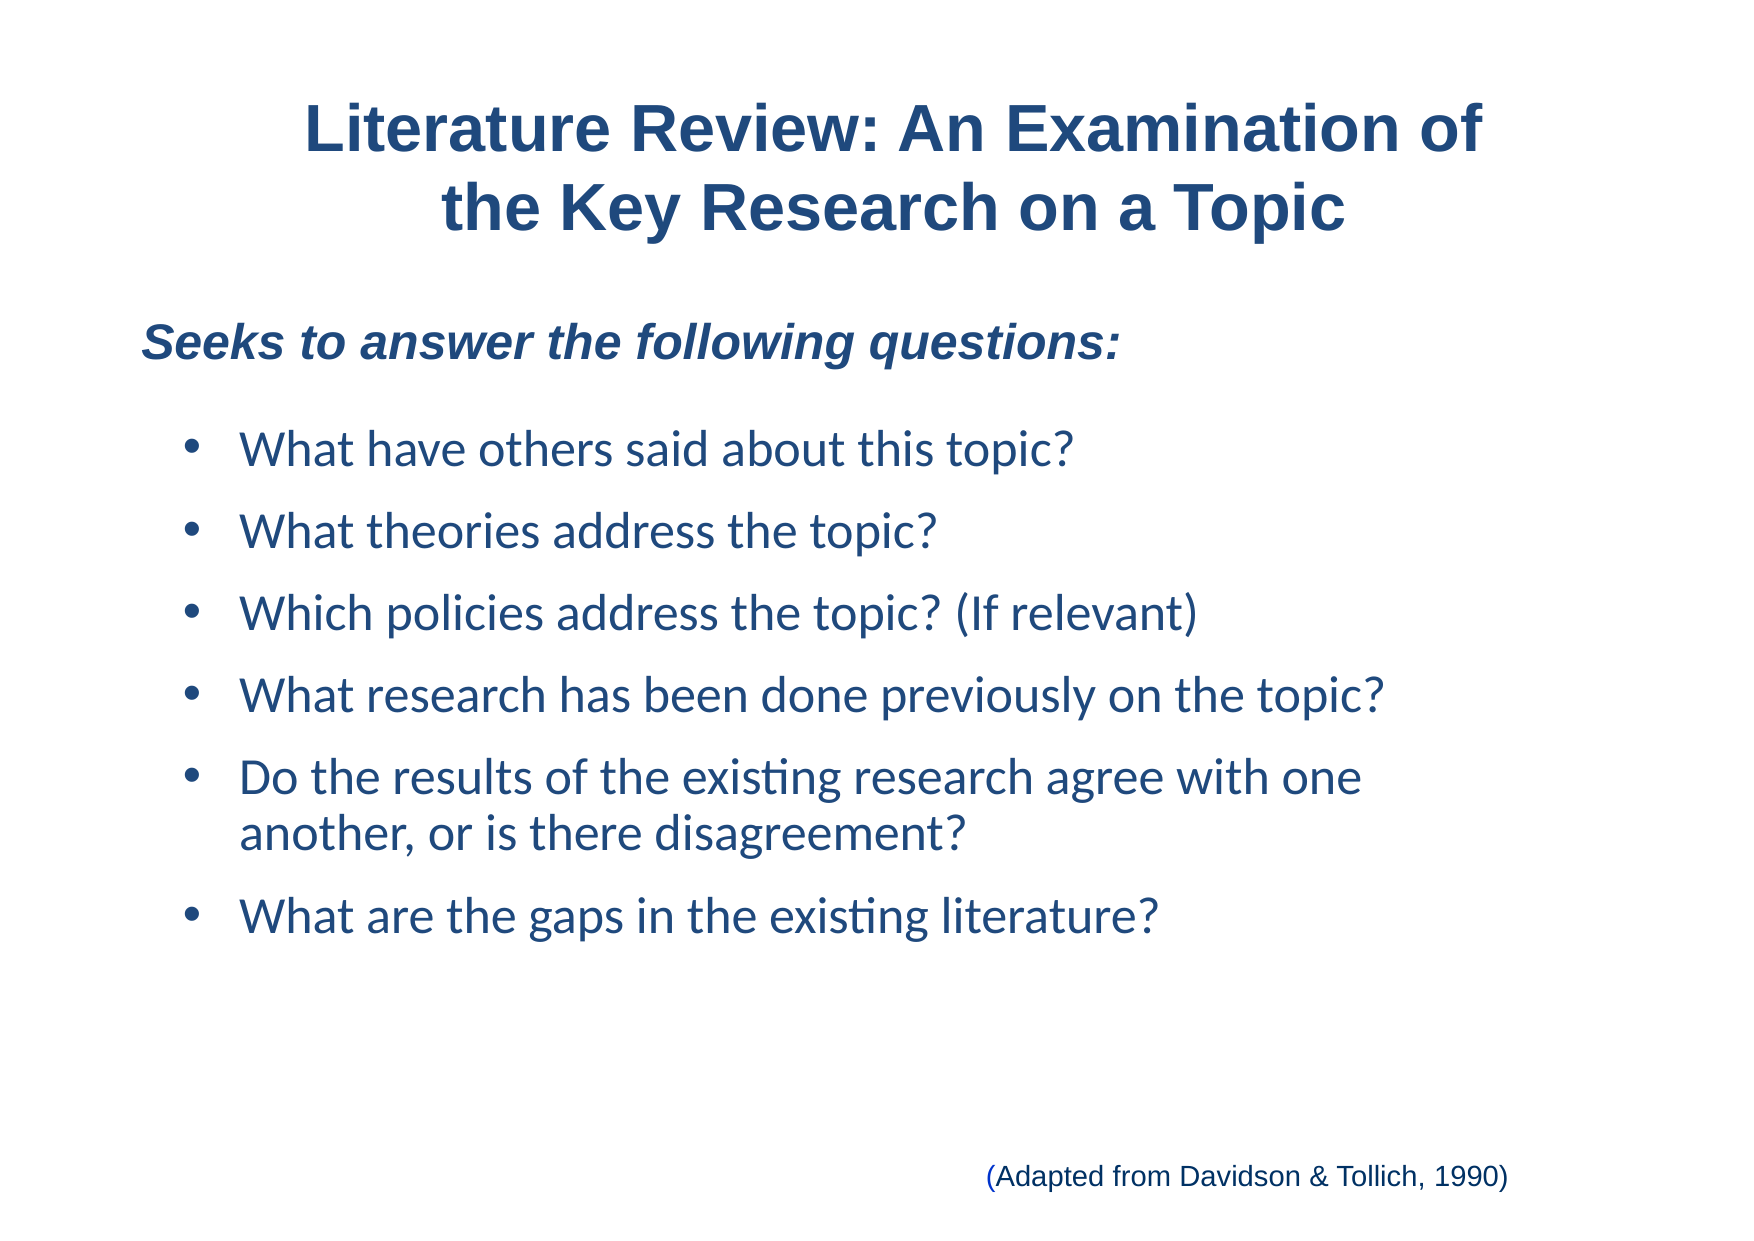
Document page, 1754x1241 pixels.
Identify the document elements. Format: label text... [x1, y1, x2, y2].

text_box What have others said about this topic? What theories address the topic? Which policies address the topic? (If relevant) What research has been done previously on the topic? Do the results of the existing research agree with one another, or is there disagreement? What are the gaps in the existing literature? [167, 413, 1479, 1087]
text_box Literature Review: An Examination of the Key Research on a Topic [262, 76, 1527, 252]
text_box Seeks to answer the following questions: [126, 295, 1252, 377]
text_box (Adapted from Davidson & Tollich, 1990) [971, 1149, 1645, 1200]
